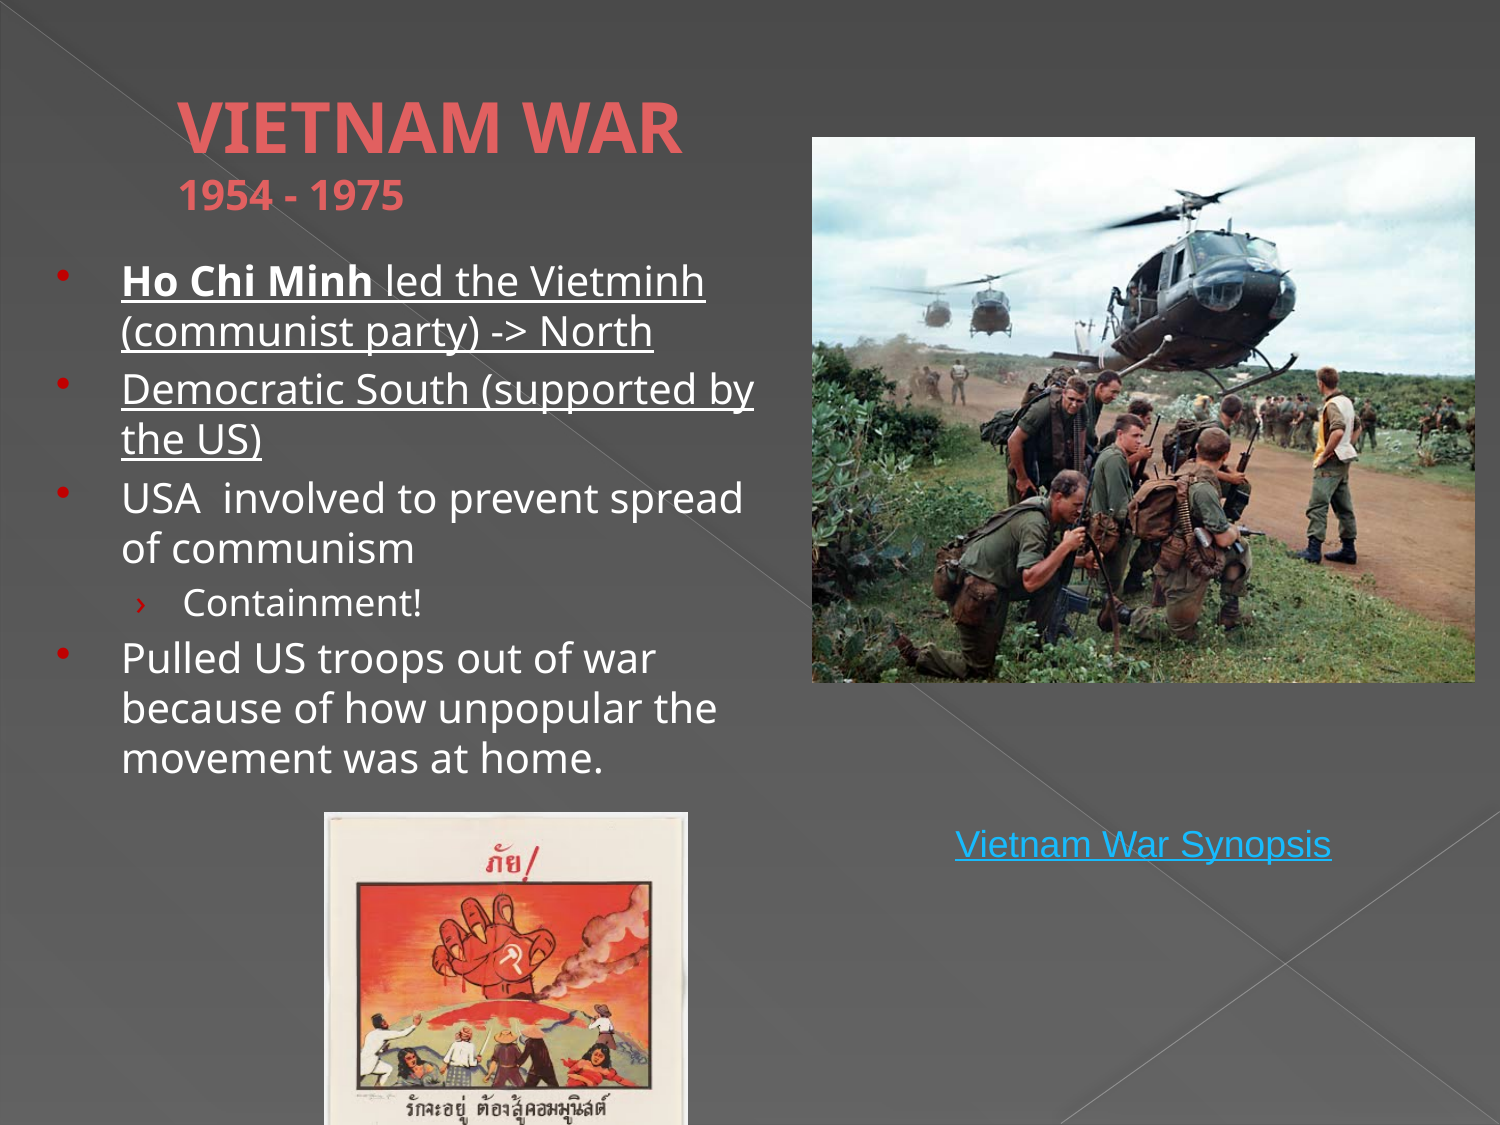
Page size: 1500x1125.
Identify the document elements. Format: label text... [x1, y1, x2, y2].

text_box Vietnam War Synopsis [940, 812, 1347, 873]
picture [812, 137, 1476, 684]
list Ho Chi Minh led the Vietminh (communist party) -> North Democratic South (supported by the US) USA involved to prevent spread of communism Containment! Pulled US troops out of war because of how unpopular the movement was at home. [32, 247, 808, 1125]
title VIETNAM WAR 1954 - 1975 [162, 75, 1331, 227]
picture [324, 812, 688, 1125]
